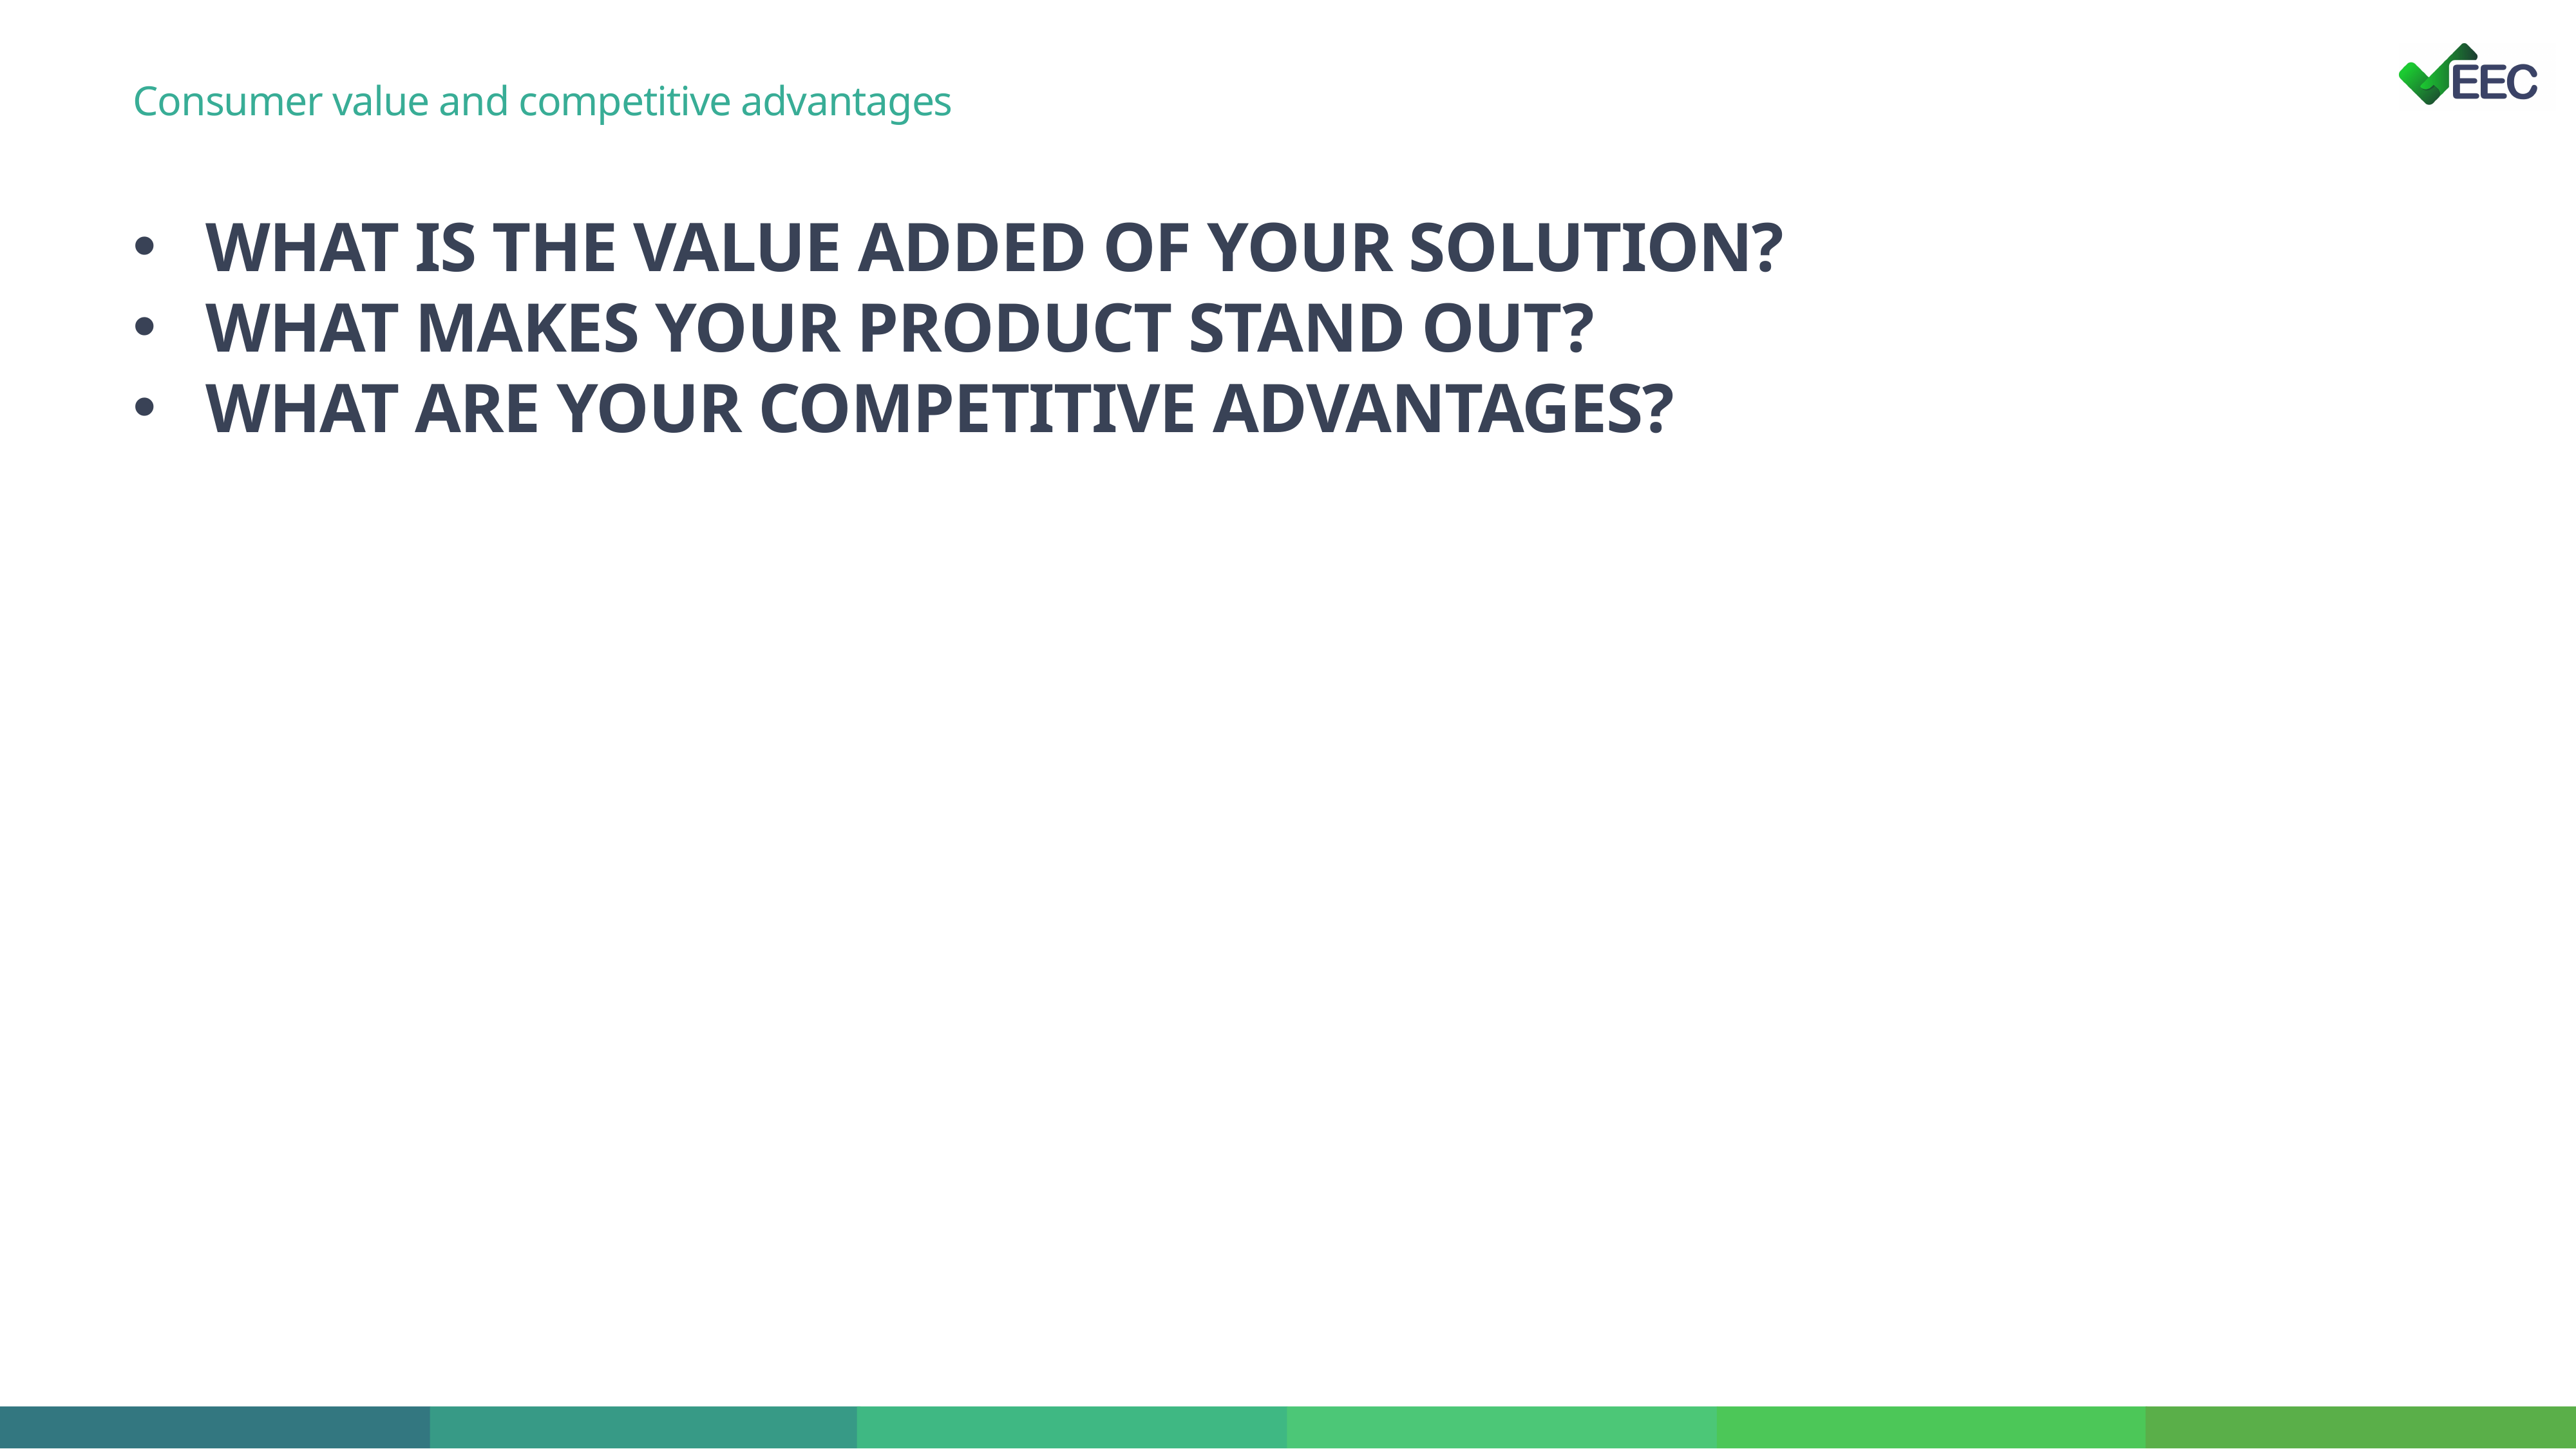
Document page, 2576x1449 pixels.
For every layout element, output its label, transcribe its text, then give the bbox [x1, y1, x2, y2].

text_box [0, 1406, 430, 1448]
text_box Consumer value and competitive advantages [133, 75, 1215, 124]
text_box [857, 1406, 1287, 1448]
text_box [1716, 1406, 2145, 1448]
picture [2399, 43, 2556, 111]
text_box WHAT IS THE VALUE ADDED OF YOUR SOLUTION? WHAT MAKES YOUR PRODUCT STAND OUT? WHAT ARE YOUR COMPETITIVE ADVANTAGES? [133, 124, 2316, 446]
text_box [1287, 1406, 1716, 1448]
text_box [430, 1406, 857, 1448]
text_box [2145, 1406, 2576, 1448]
